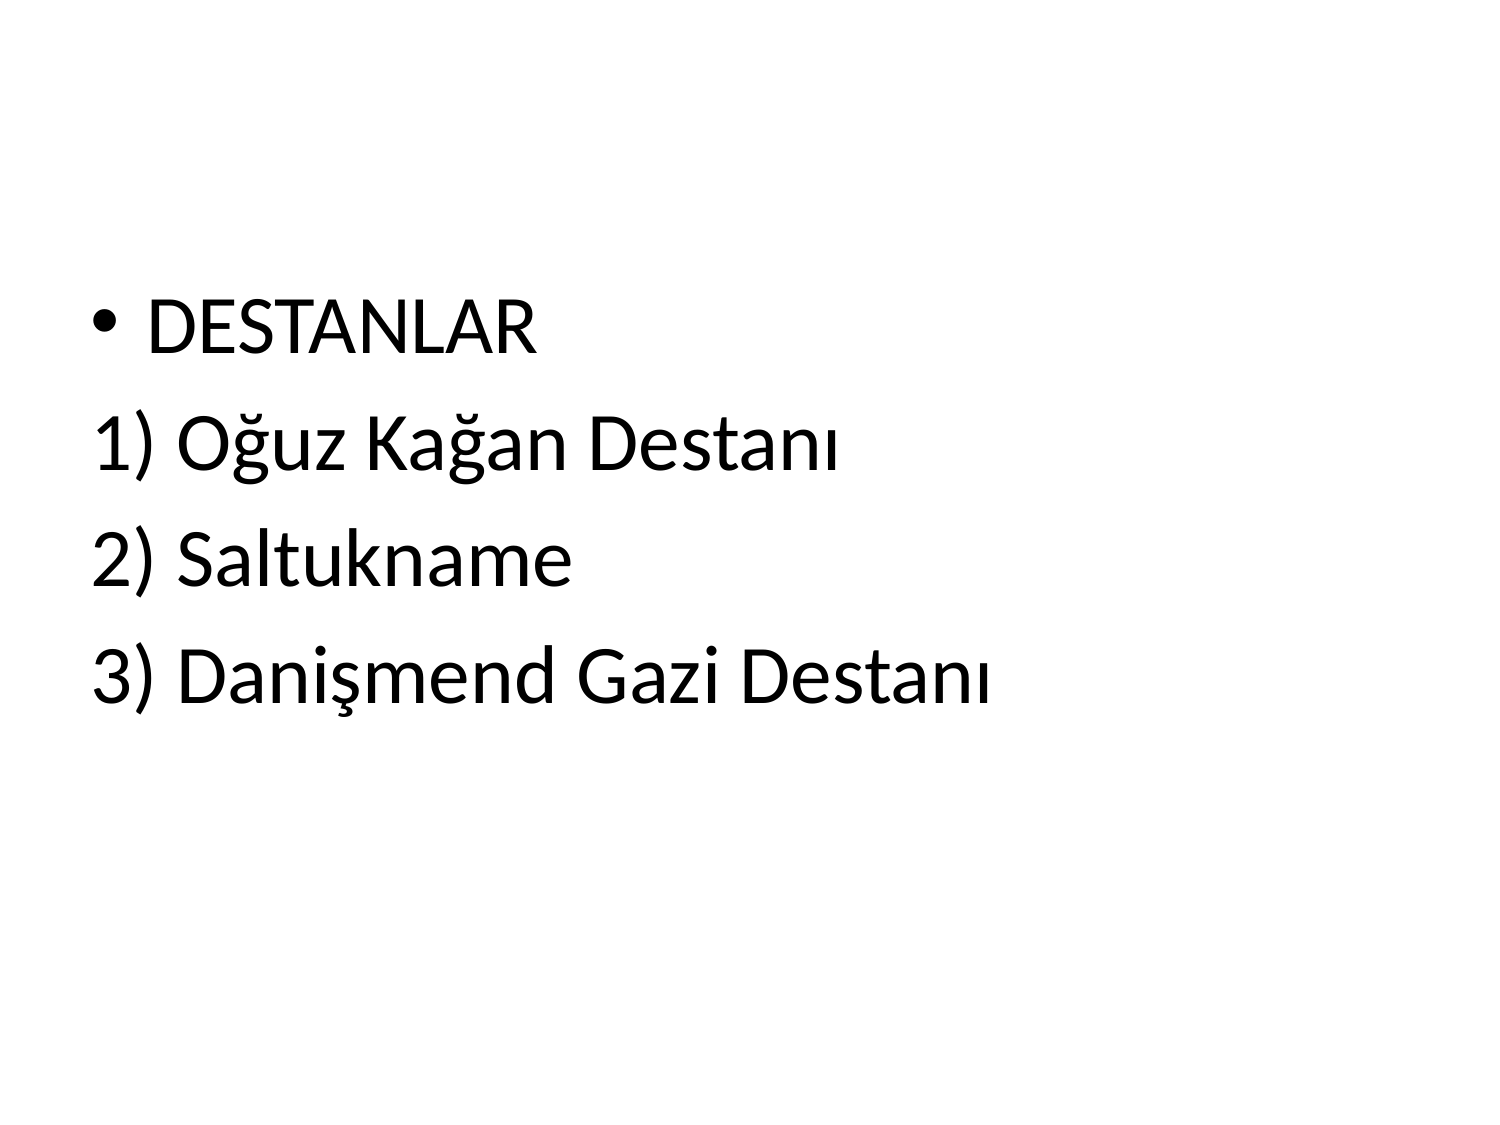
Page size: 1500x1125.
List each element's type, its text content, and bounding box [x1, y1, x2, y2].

list DESTANLAR 1) Oğuz Kağan Destanı 2) Saltukname 3) Danişmend Gazi Destanı [75, 262, 1425, 1005]
